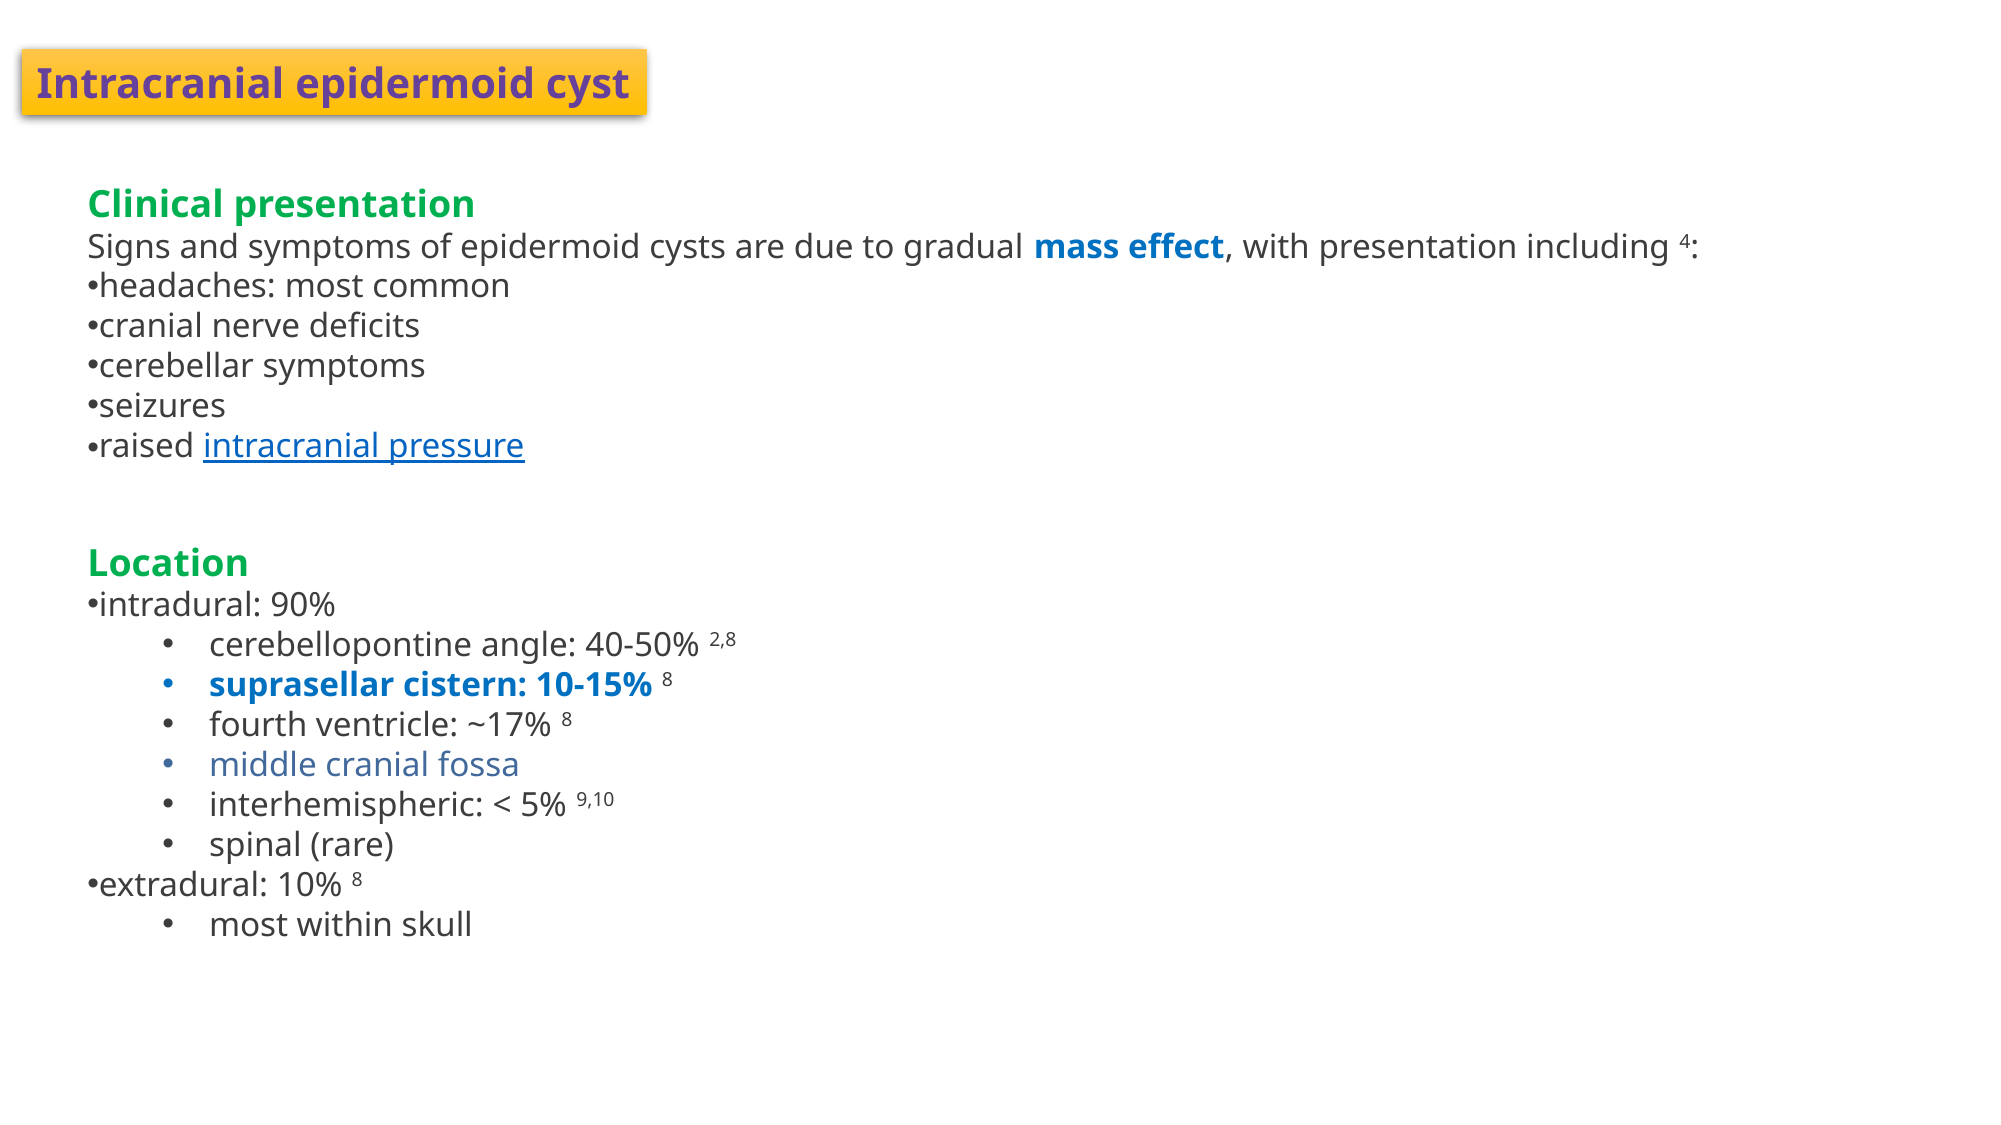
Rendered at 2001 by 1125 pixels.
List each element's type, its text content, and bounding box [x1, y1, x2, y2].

text_box Intracranial epidermoid cyst [21, 49, 647, 115]
text_box Location intradural: 90% cerebellopontine angle: 40-50% 2,8 suprasellar cistern: 10-15% 8 fourth ventricle: ~17% 8 middle cranial fossa interhemispheric: < 5% 9,10 spinal (rare) extradural: 10% 8 most within skull [72, 531, 1959, 951]
text_box Clinical presentation Signs and symptoms of epidermoid cysts are due to gradual mass effect, with presentation including 4: headaches: most common cranial nerve deficits cerebellar symptoms seizures raised intracranial pressure [72, 172, 1914, 477]
